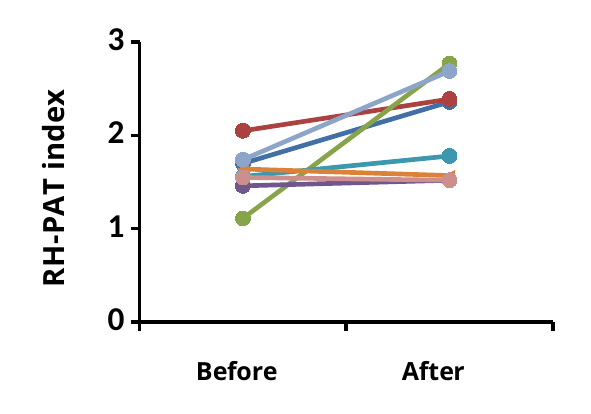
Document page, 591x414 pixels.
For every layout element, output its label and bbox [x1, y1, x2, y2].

chart [11, 17, 565, 414]
